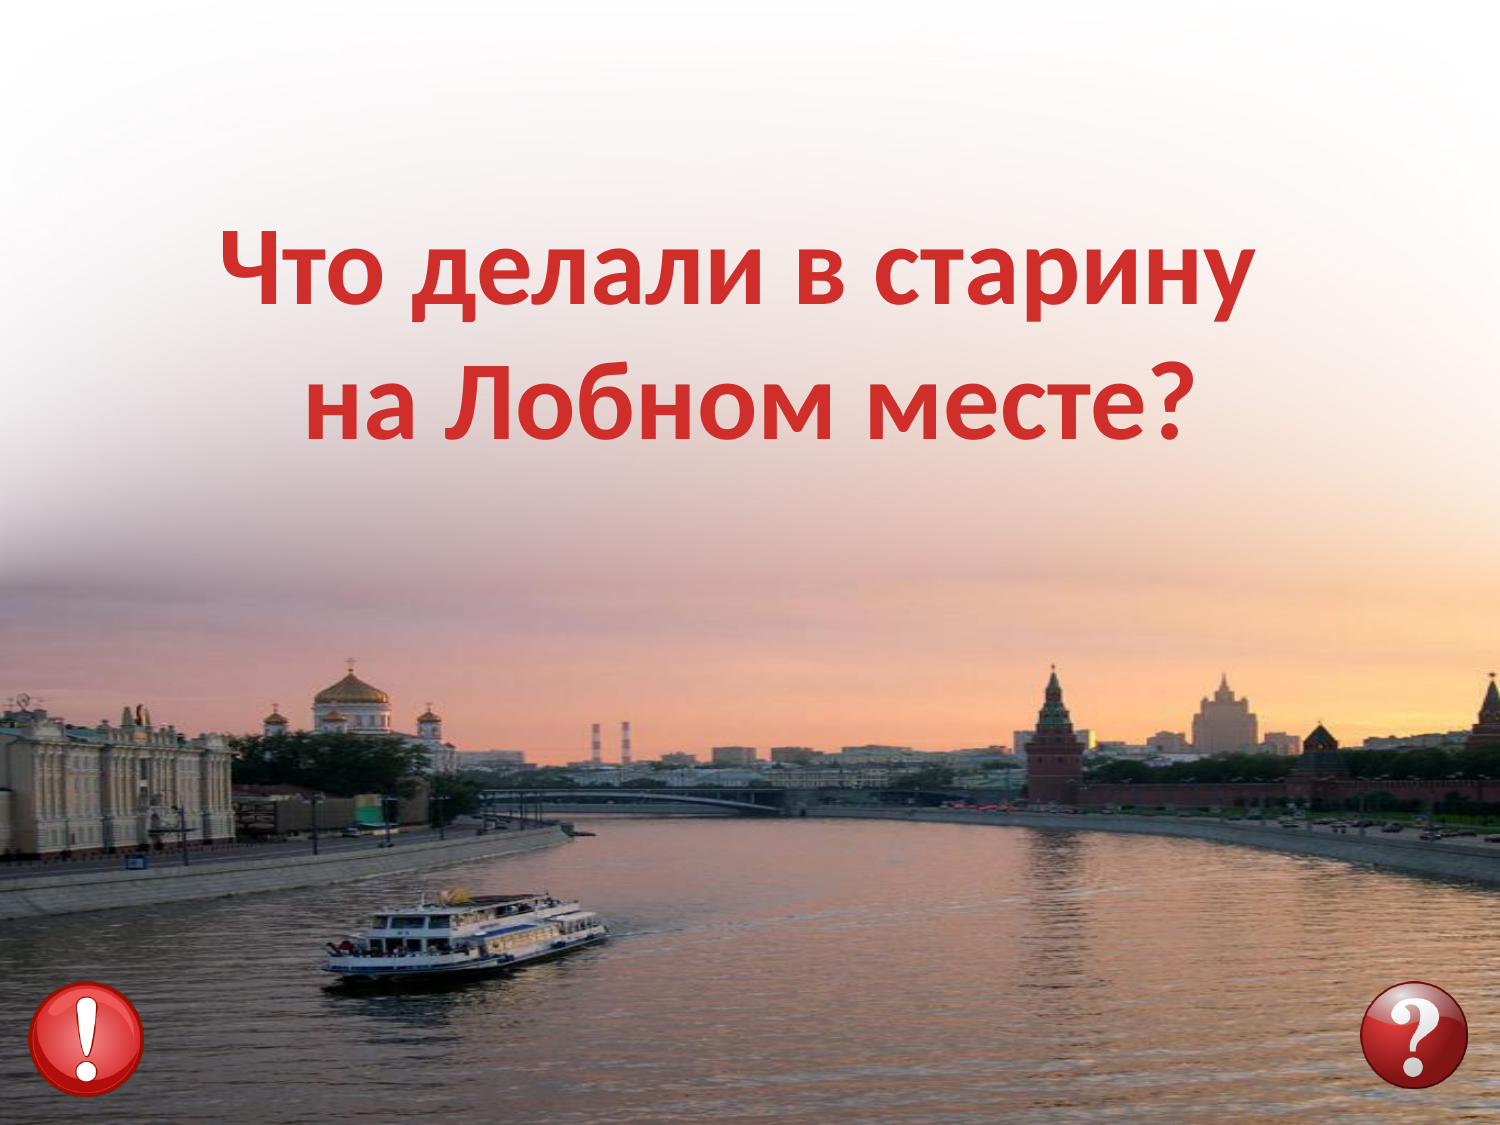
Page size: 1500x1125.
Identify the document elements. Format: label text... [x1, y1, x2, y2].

text_box Что делали в старину на Лобном месте? [203, 184, 1299, 470]
picture [0, 0, 1500, 1125]
